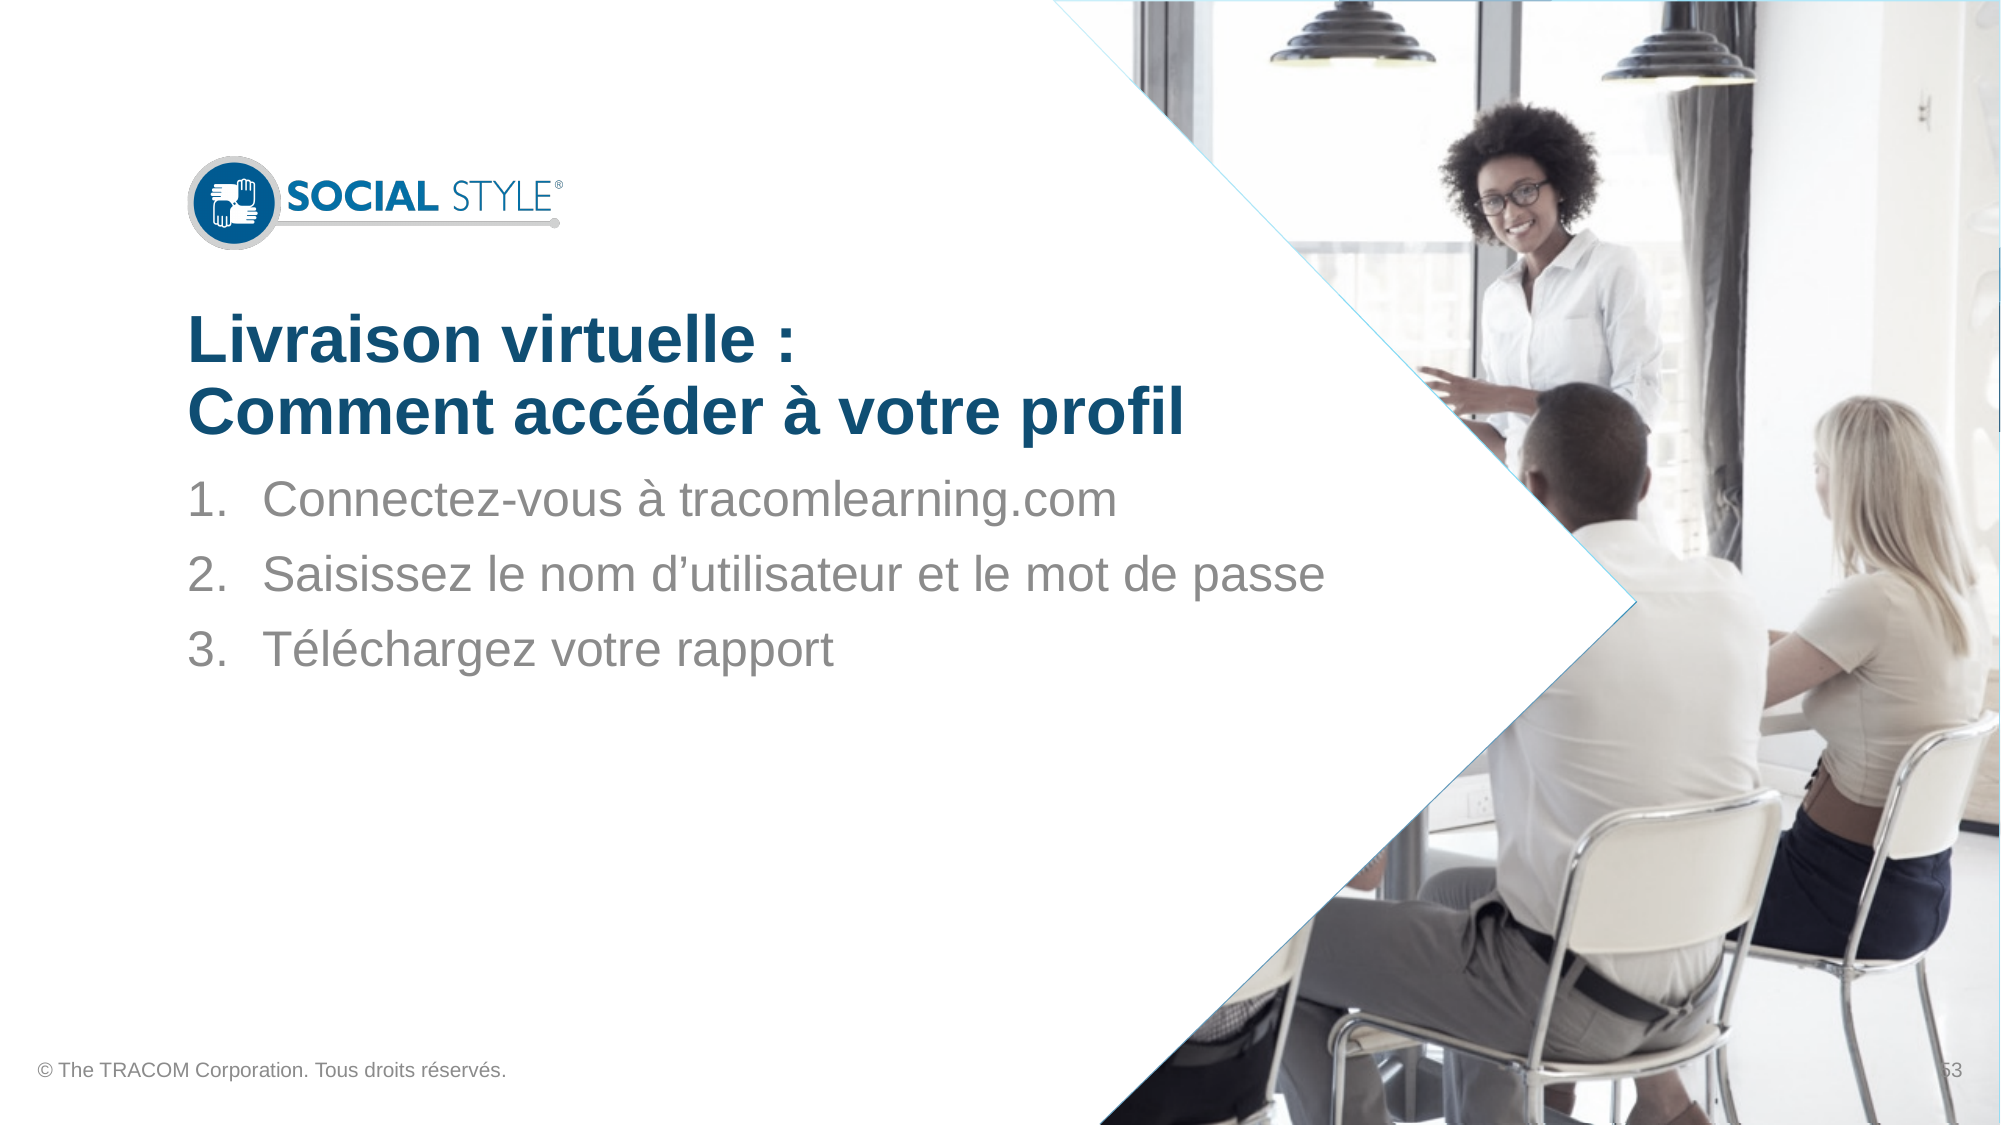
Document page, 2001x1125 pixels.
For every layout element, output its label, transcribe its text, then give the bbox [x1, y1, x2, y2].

picture [187, 156, 563, 250]
picture [1055, 0, 2001, 1125]
slide_number 53 [1512, 1056, 1963, 1103]
list Connectez-vous à tracomlearning.com Saisissez le nom d’utilisateur et le mot de passe Téléchargez votre rapport [187, 473, 1381, 988]
title Livraison virtuelle : Comment accéder à votre profil [187, 370, 1316, 449]
footer © The TRACOM Corporation. Tous droits réservés. [37, 1056, 1338, 1103]
